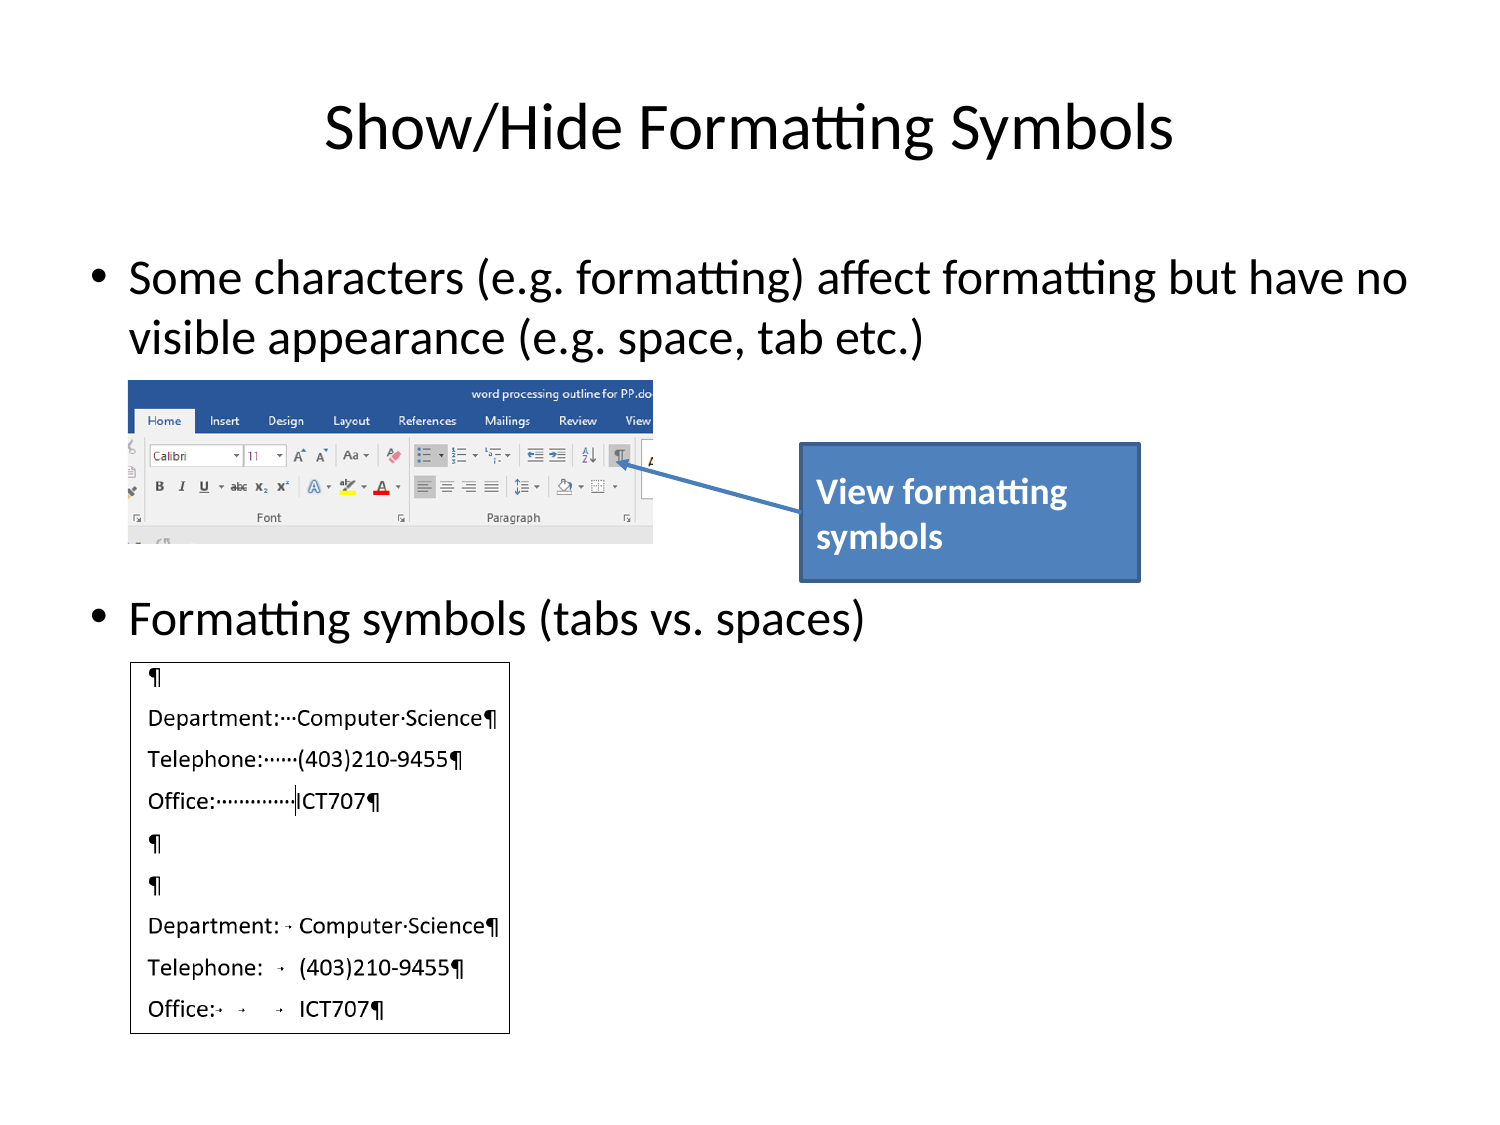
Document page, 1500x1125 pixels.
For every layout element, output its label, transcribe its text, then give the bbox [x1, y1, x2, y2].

picture [130, 662, 510, 1034]
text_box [615, 443, 1140, 581]
list Some characters (e.g. formatting) affect formatting but have no visible appearance (e.g. space, tab etc.) Formatting symbols (tabs vs. spaces) [75, 237, 1425, 1063]
title Show/Hide Formatting Symbols [75, 45, 1425, 200]
picture [127, 379, 654, 544]
